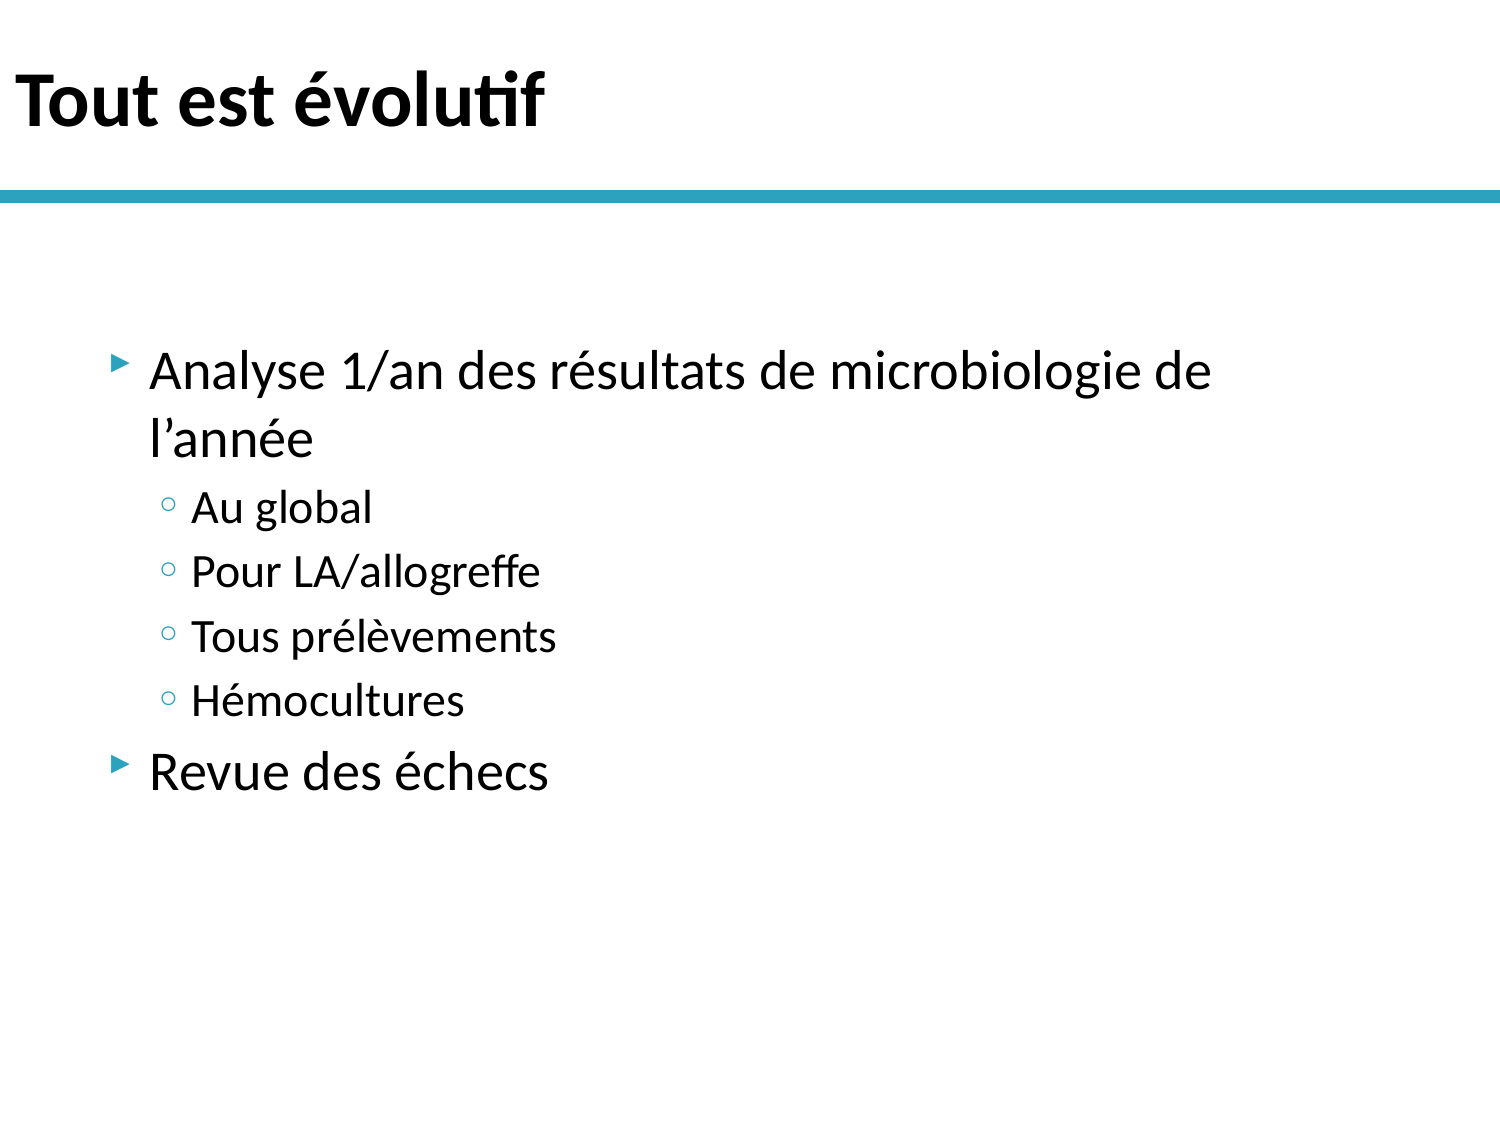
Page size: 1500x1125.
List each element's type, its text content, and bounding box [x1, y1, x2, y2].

list Analyse 1/an des résultats de microbiologie de l’année Au global Pour LA/allogreffe Tous prélèvements Hémocultures Revue des échecs [74, 326, 1294, 986]
title Tout est évolutif [0, 0, 1500, 189]
